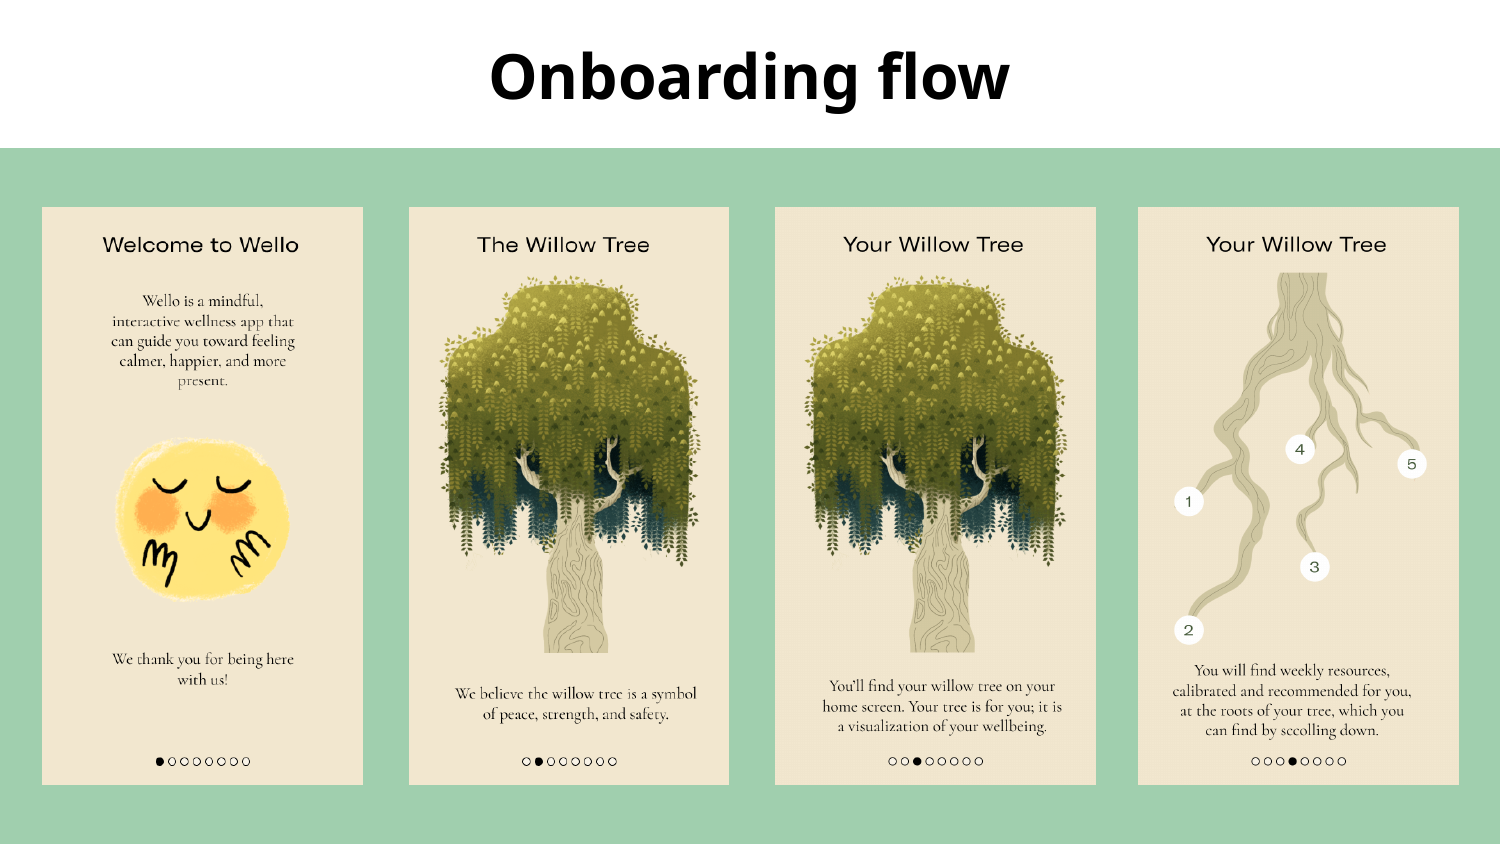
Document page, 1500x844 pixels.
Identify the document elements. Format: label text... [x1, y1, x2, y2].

title Onboarding flow [116, 21, 1383, 116]
picture [0, 148, 1500, 844]
